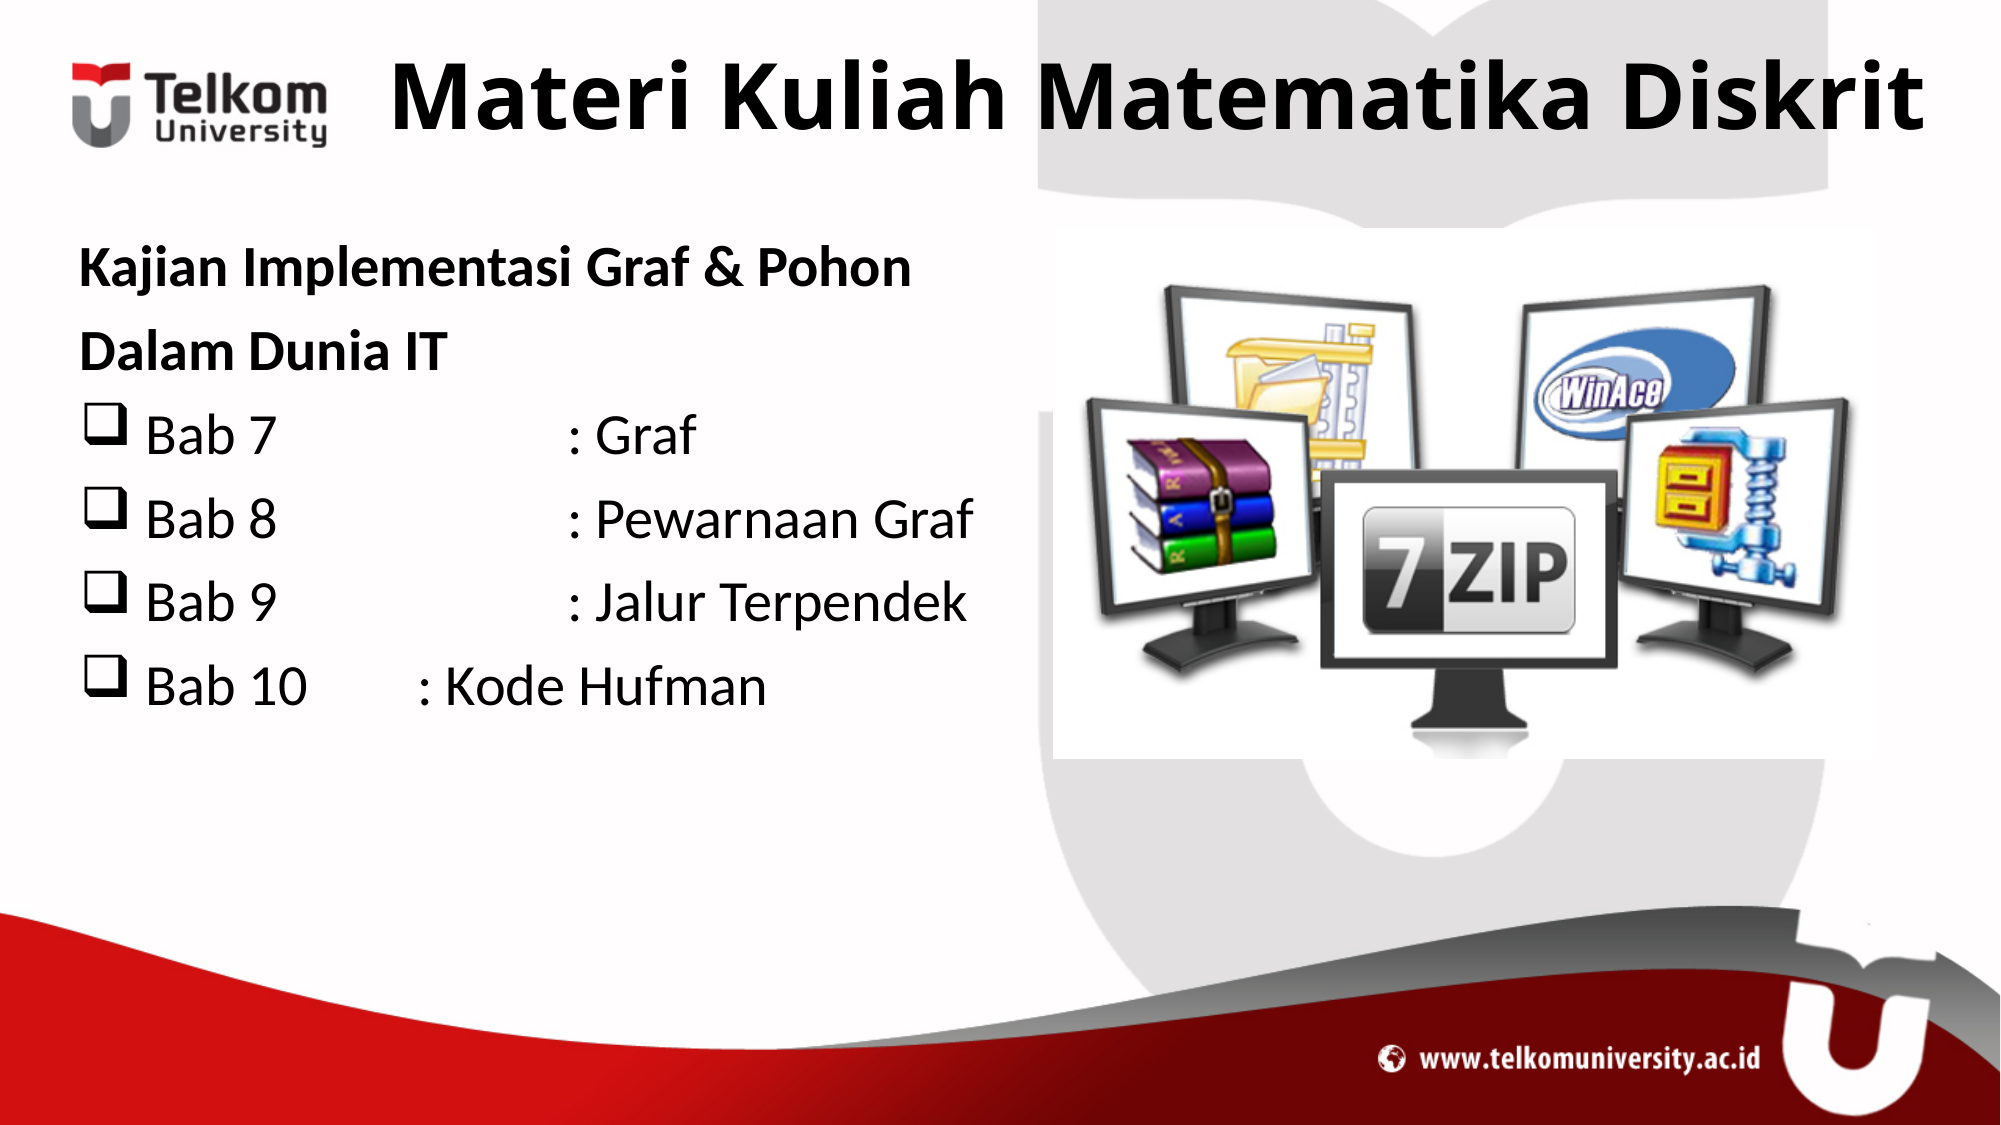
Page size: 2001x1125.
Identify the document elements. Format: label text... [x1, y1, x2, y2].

title Materi Kuliah Matematika Diskrit [370, 31, 1943, 169]
picture [0, 0, 2001, 1125]
list Kajian Implementasi Graf & Pohon Dalam Dunia IT Bab 7 : Graf Bab 8 : Pewarnaan Graf Bab 9 : Jalur Terpendek Bab 10 : Kode Hufman [64, 228, 1943, 1057]
